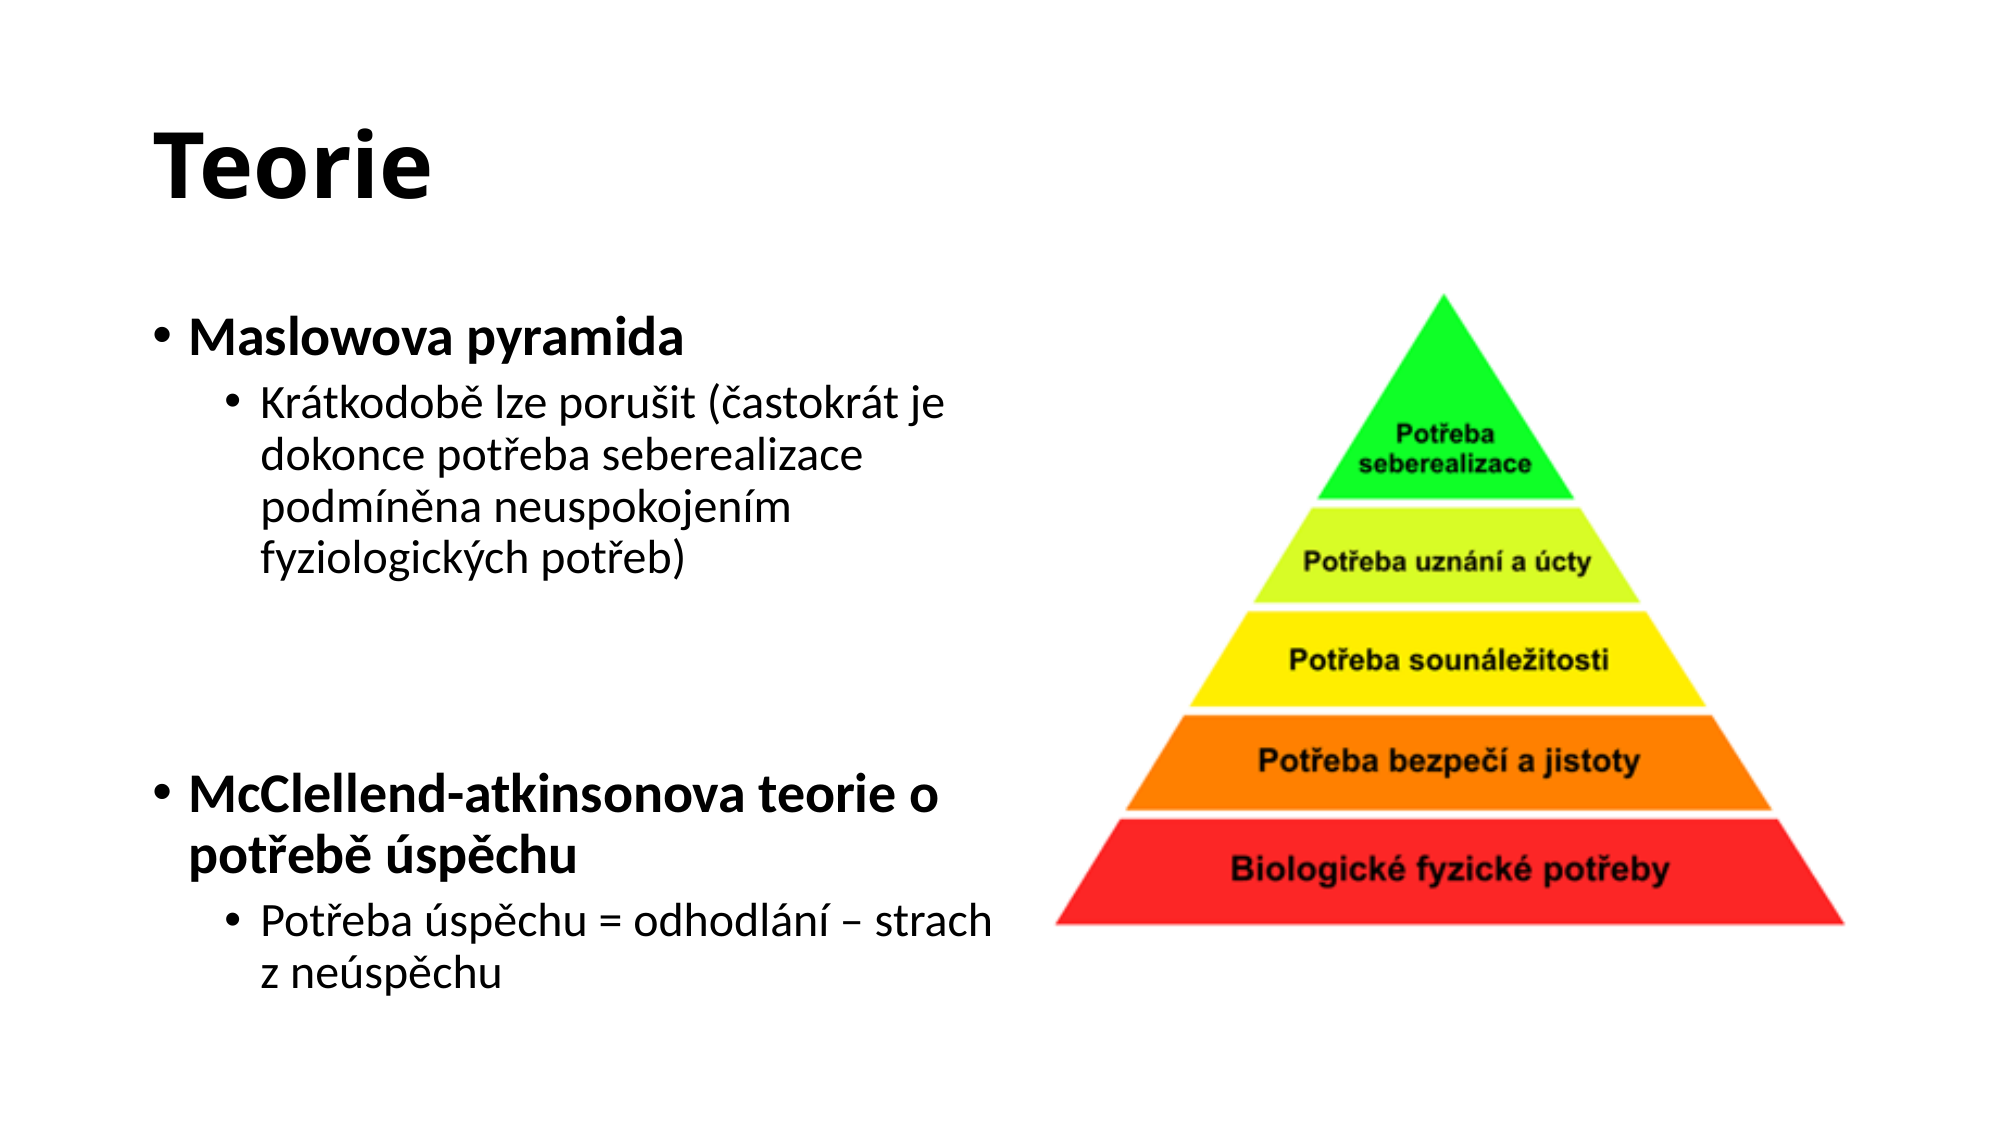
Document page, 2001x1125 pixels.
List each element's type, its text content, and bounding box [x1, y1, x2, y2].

picture [1037, 277, 1863, 946]
title Teorie [137, 59, 1863, 278]
list Maslowova pyramida Krátkodobě lze porušit (častokrát je dokonce potřeba seberealizace podmíněna neuspokojením fyziologických potřeb) McClellend-atkinsonova teorie o potřebě úspěchu Potřeba úspěchu = odhodlání – strach z neúspěchu [137, 299, 1023, 1014]
